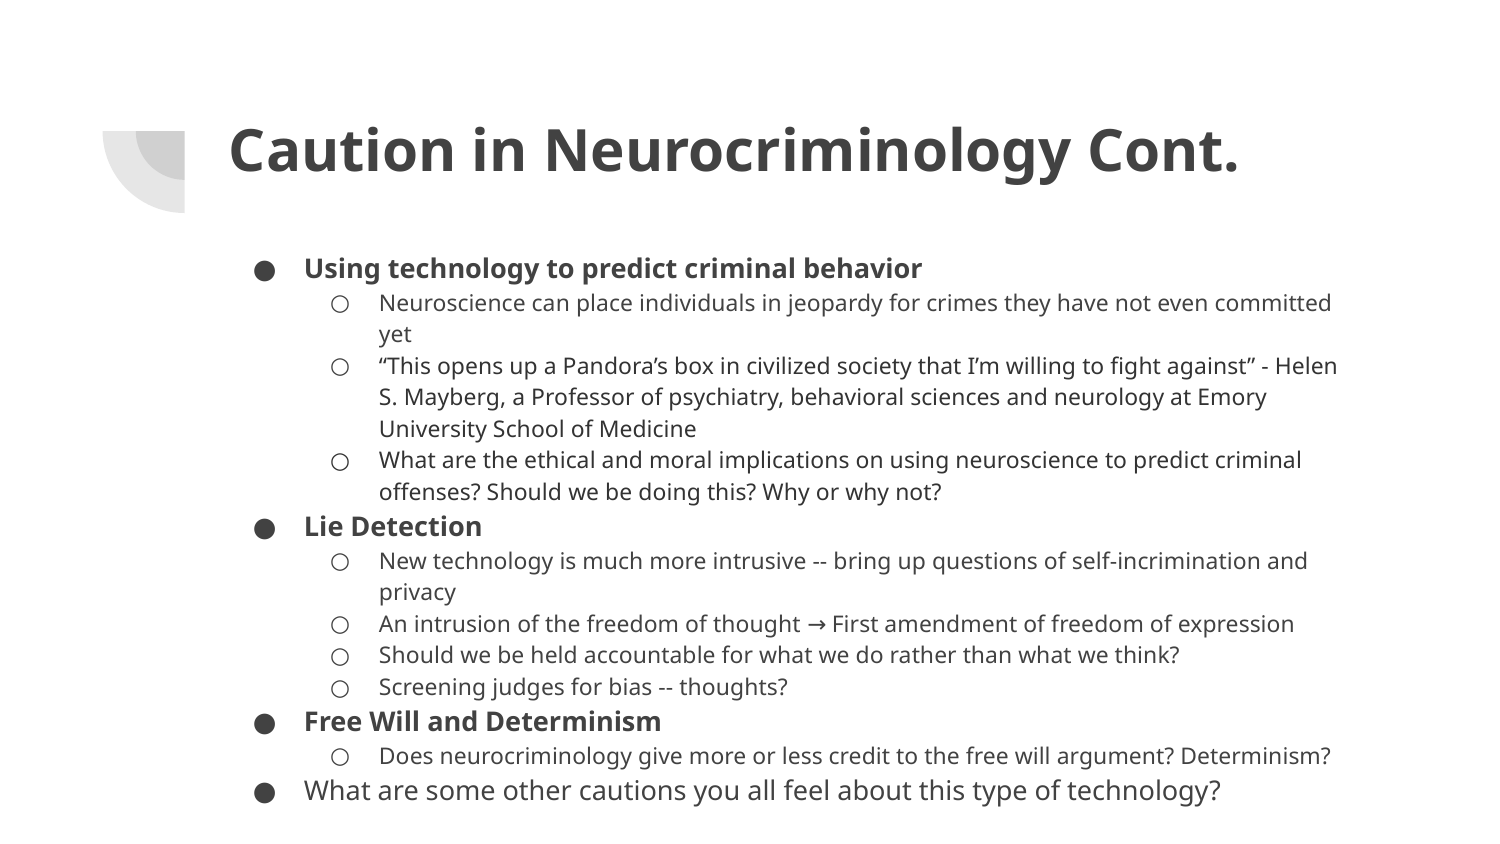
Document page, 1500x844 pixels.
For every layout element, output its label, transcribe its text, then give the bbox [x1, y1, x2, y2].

title Caution in Neurocriminology Cont. [213, 98, 1368, 231]
list Using technology to predict criminal behavior Neuroscience can place individuals in jeopardy for crimes they have not even committed yet “This opens up a Pandora’s box in civilized society that I’m willing to fight against” - Helen S. Mayberg, a Professor of psychiatry, behavioral sciences and neurology at Emory University School of Medicine What are the ethical and moral implications on using neuroscience to predict criminal offenses? Should we be doing this? Why or why not? Lie Detection New technology is much more intrusive -- bring up questions of self-incrimination and privacy An intrusion of the freedom of thought → First amendment of freedom of expression Should we be held accountable for what we do rather than what we think? Screening judges for bias -- thoughts? Free Will and Determinism Does neurocriminology give more or less credit to the free will argument? Determinism? What are some other cautions you all feel about this type of technology? [213, 231, 1368, 735]
